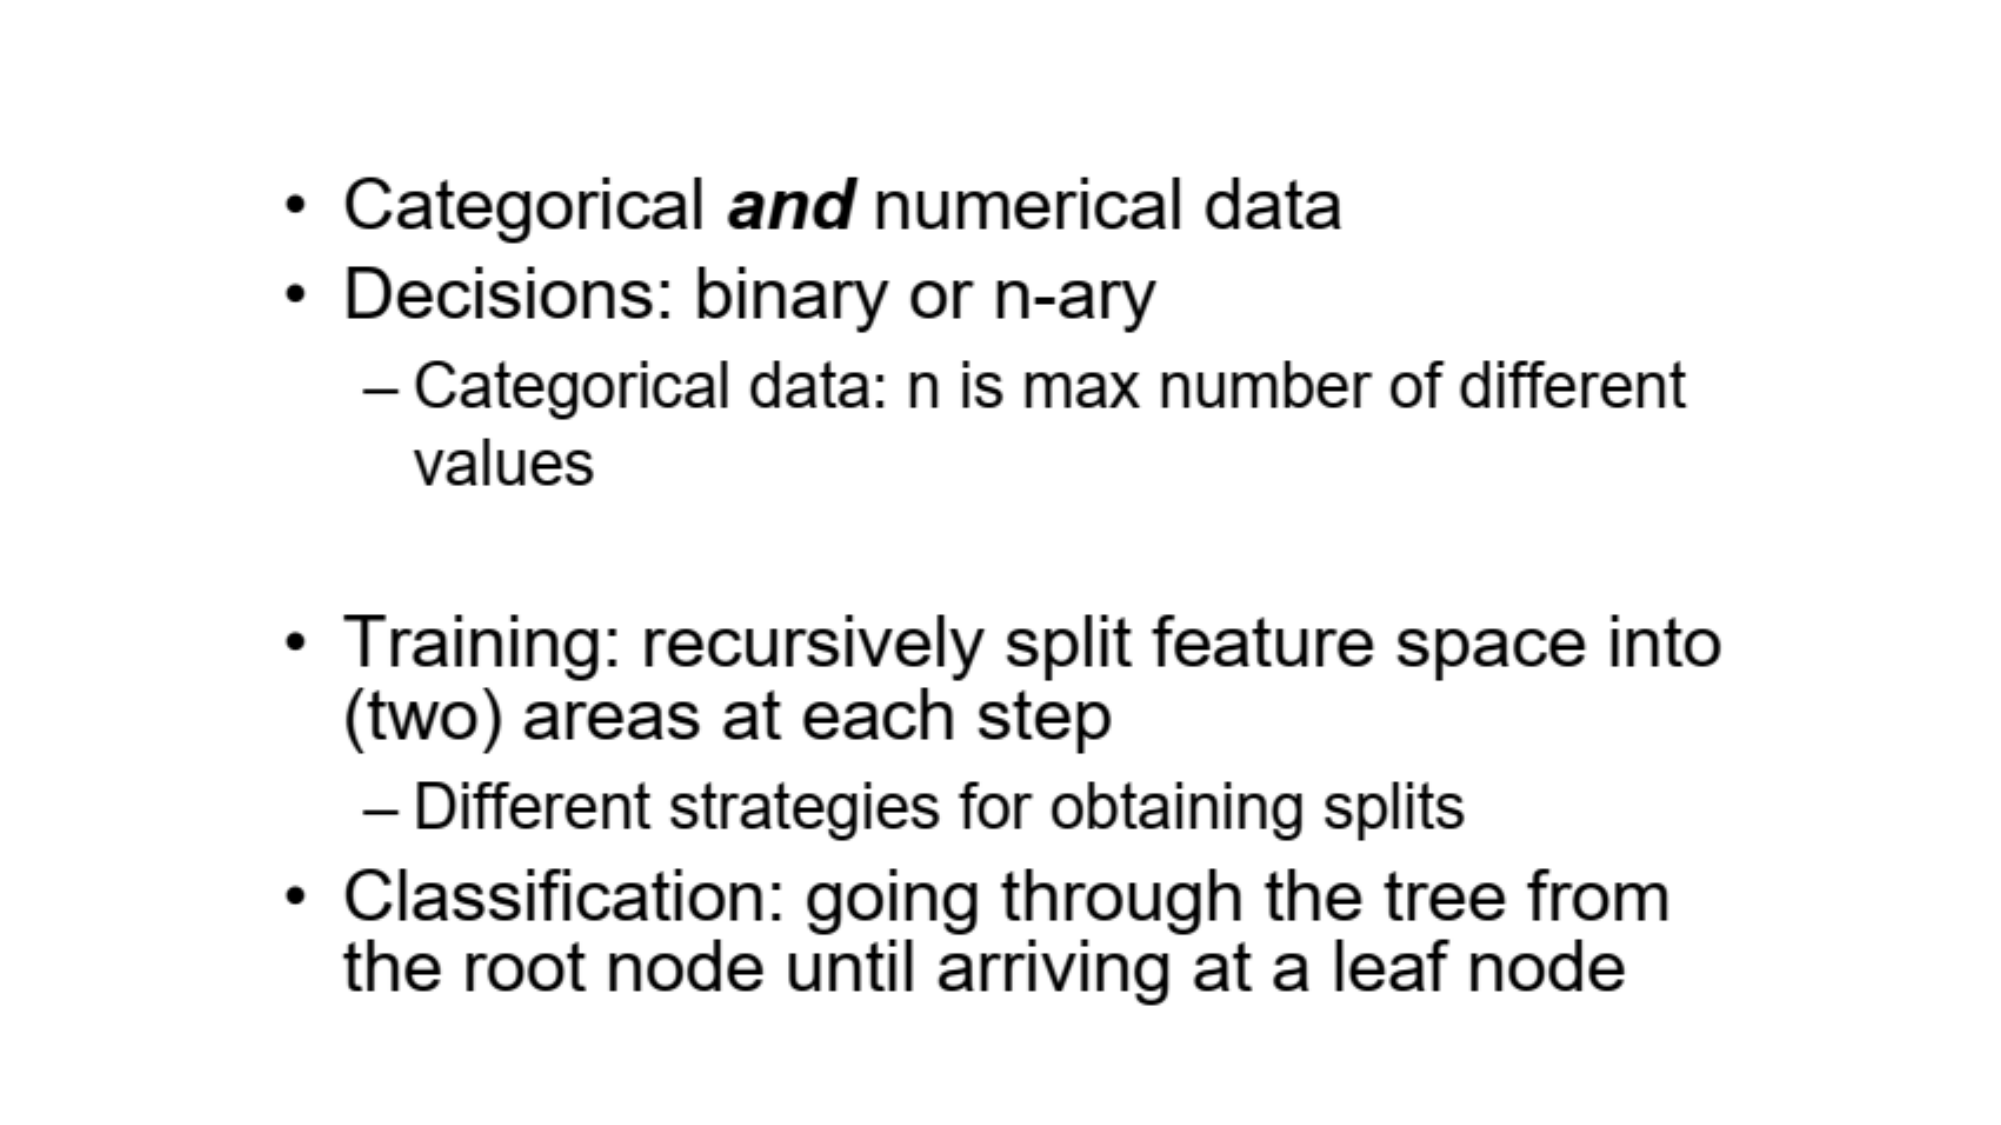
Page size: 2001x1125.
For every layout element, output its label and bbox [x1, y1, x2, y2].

list [241, 105, 1759, 1020]
